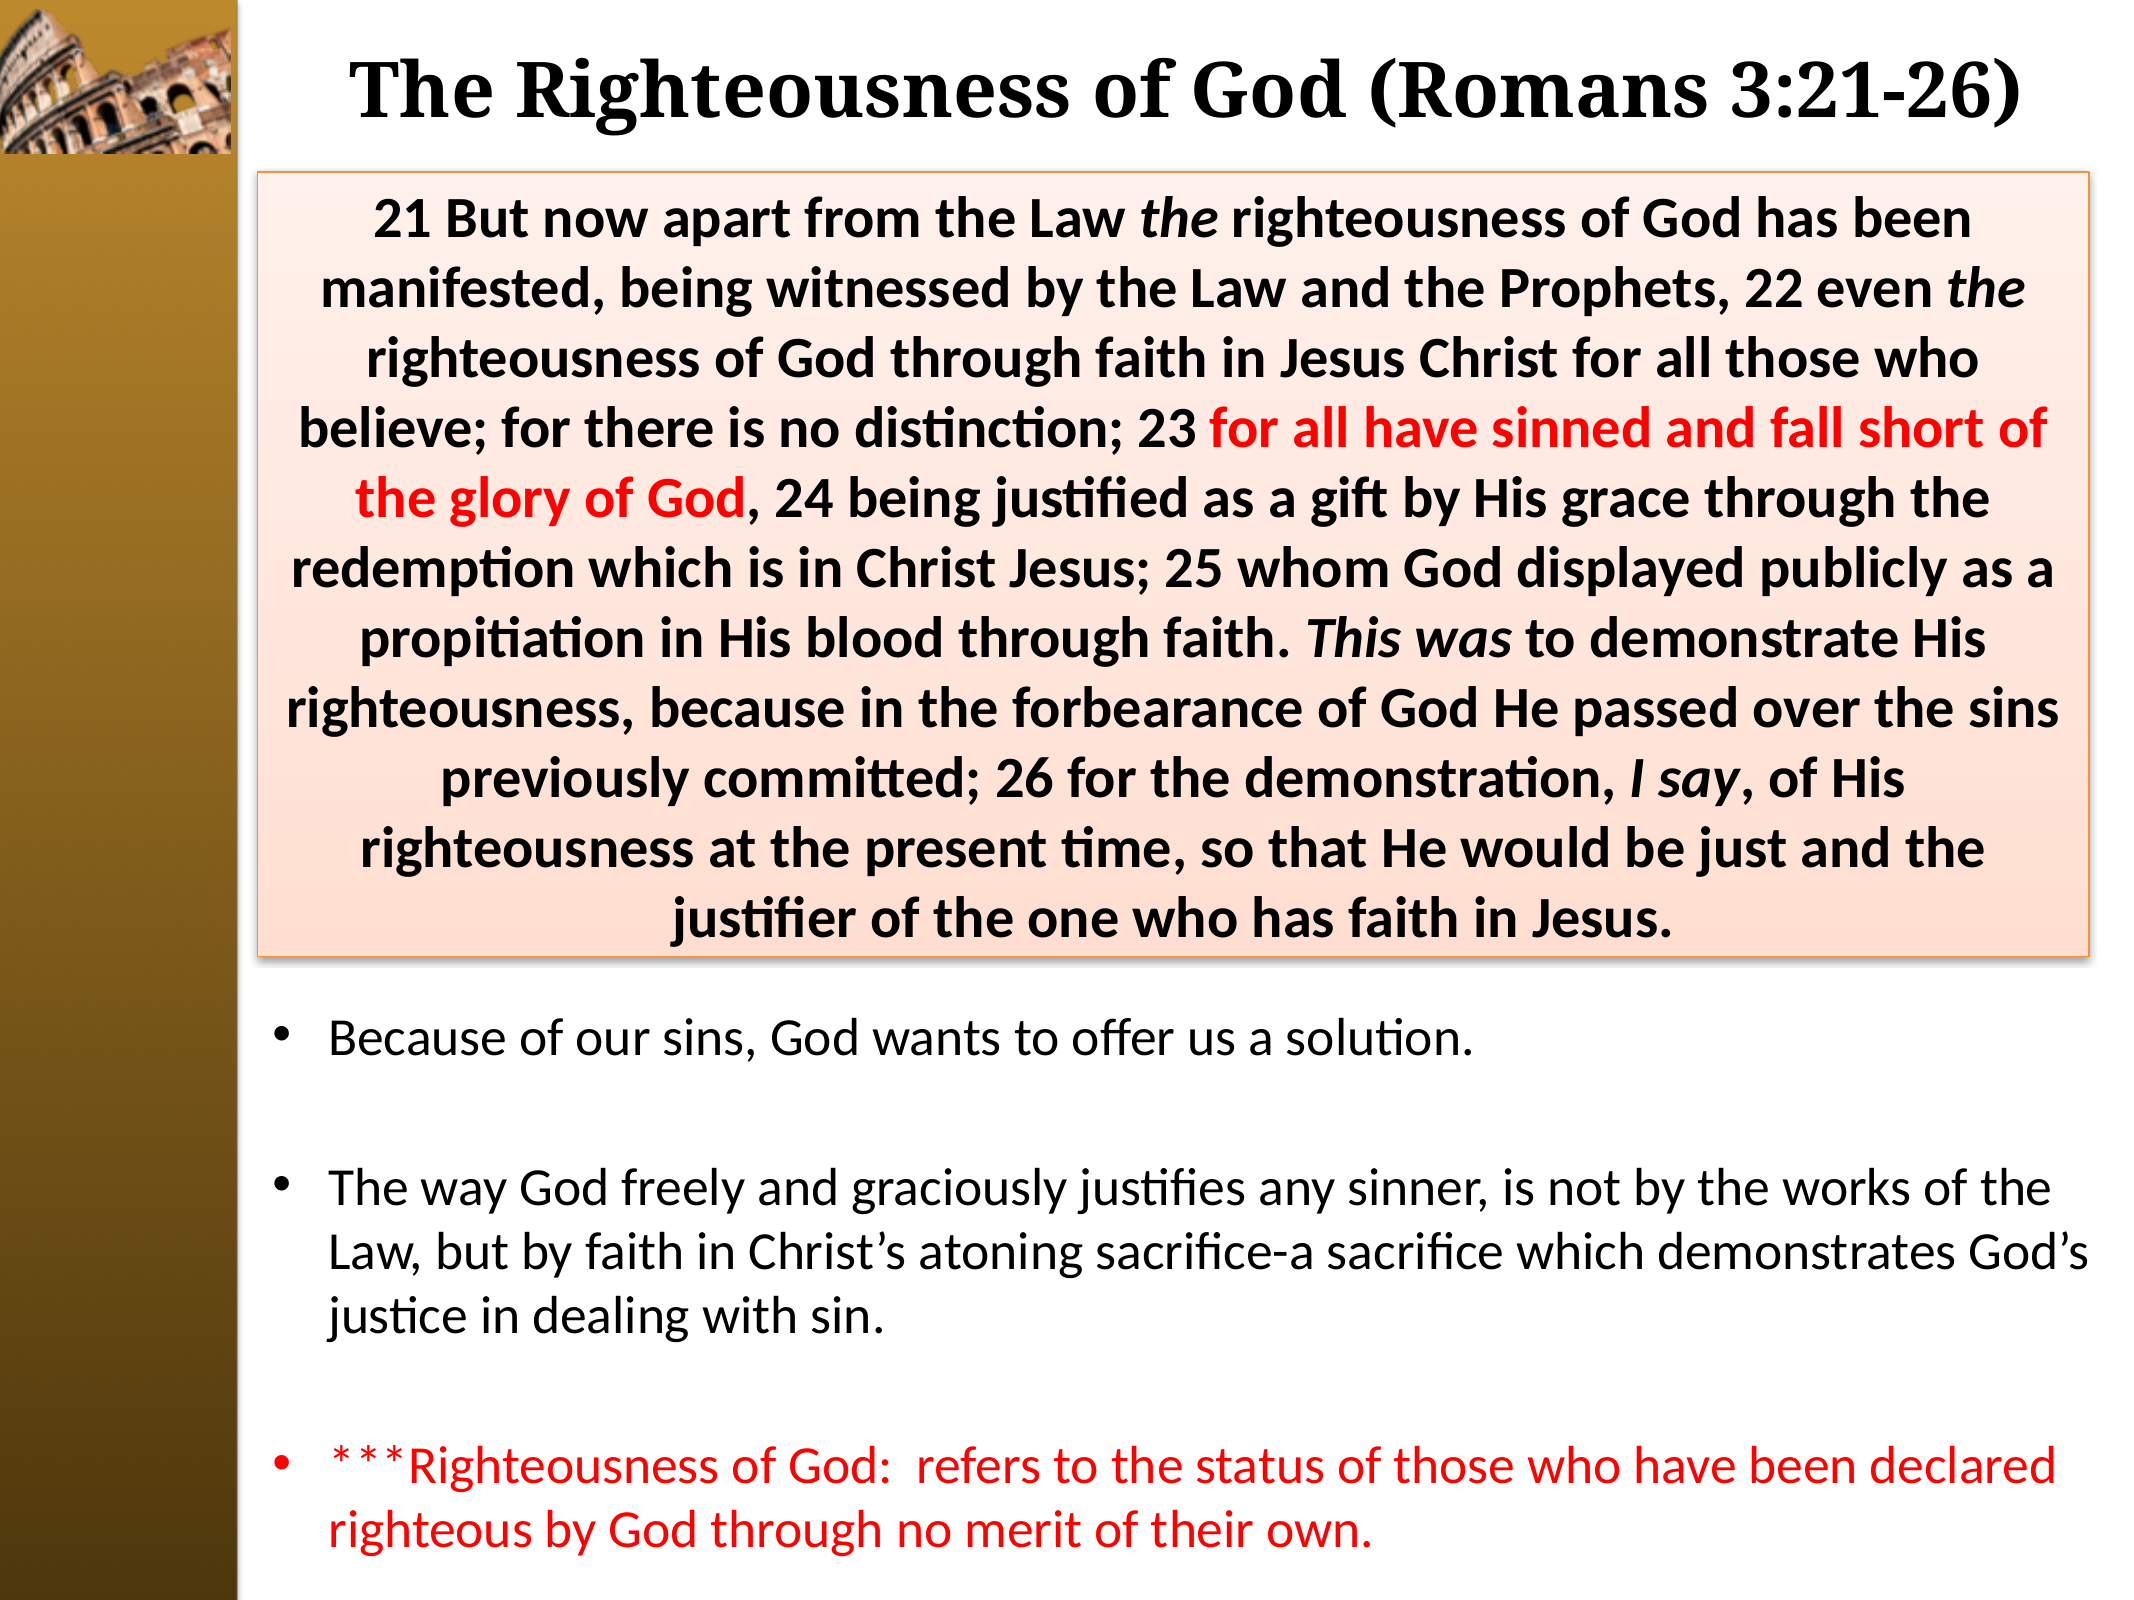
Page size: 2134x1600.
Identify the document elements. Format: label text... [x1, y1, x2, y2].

list Because of our sins, God wants to offer us a solution. The way God freely and graciously justifies any sinner, is not by the works of the Law, but by faith in Christ’s atoning sacrifice-a sacrifice which demonstrates God’s justice in dealing with sin. ***Righteousness of God: refers to the status of those who have been declared righteous by God through no merit of their own. [257, 993, 2134, 1567]
picture [0, 0, 244, 1600]
text_box 21 But now apart from the Law the righteousness of God has been manifested, being witnessed by the Law and the Prophets, 22 even the righteousness of God through faith in Jesus Christ for all those who believe; for there is no distinction; 23 for all have sinned and fall short of the glory of God, 24 being justified as a gift by His grace through the redemption which is in Christ Jesus; 25 whom God displayed publicly as a propitiation in His blood through faith. This was to demonstrate His righteousness, because in the forbearance of God He passed over the sins previously committed; 26 for the demonstration, I say, of His righteousness at the present time, so that He would be just and the justifier of the one who has faith in Jesus. [257, 171, 2090, 957]
title The Righteousness of God (Romans 3:21-26) [236, 0, 2134, 174]
